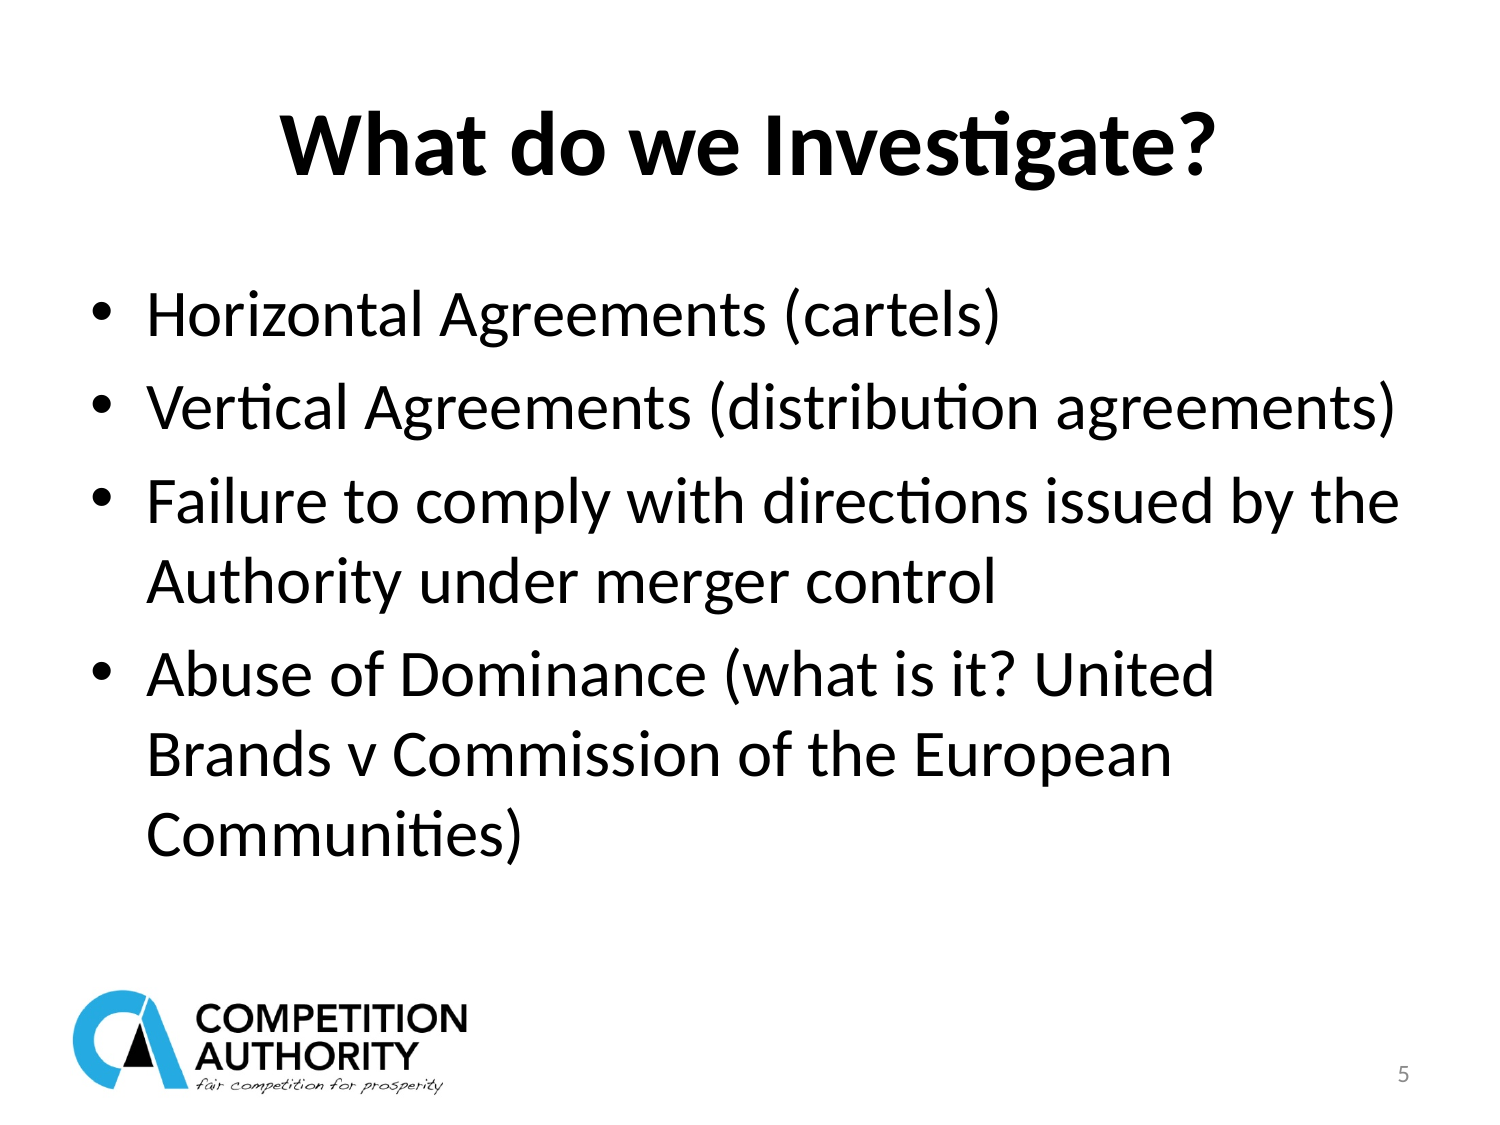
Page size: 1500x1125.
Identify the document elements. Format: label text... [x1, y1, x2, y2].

slide_number 5 [1074, 1042, 1425, 1103]
title What do we Investigate? [75, 45, 1425, 233]
picture [70, 987, 471, 1113]
list Horizontal Agreements (cartels) Vertical Agreements (distribution agreements) Failure to comply with directions issued by the Authority under merger control Abuse of Dominance (what is it? United Brands v Commission of the European Communities) [75, 262, 1425, 1005]
